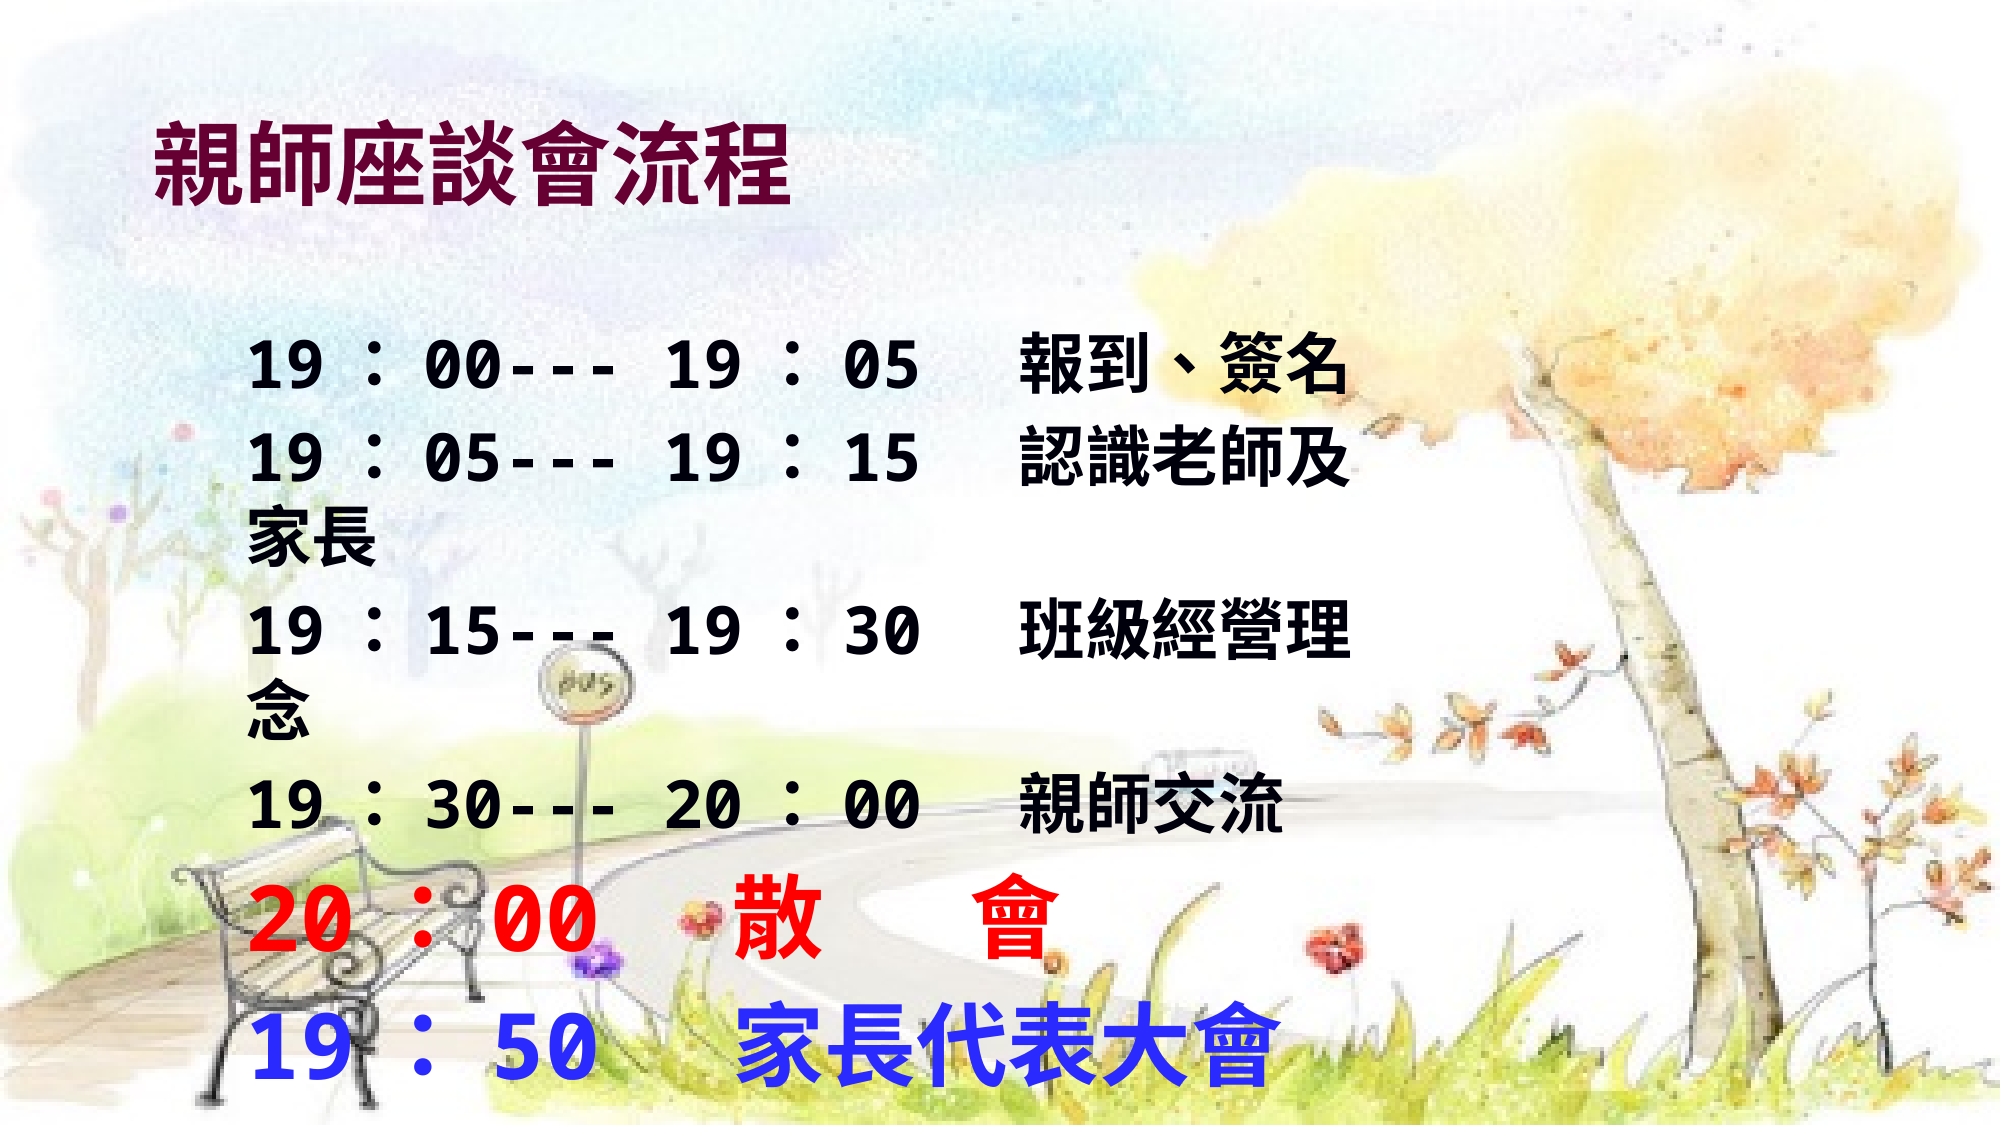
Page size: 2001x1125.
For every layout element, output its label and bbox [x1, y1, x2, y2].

list [0, 0, 2000, 1125]
